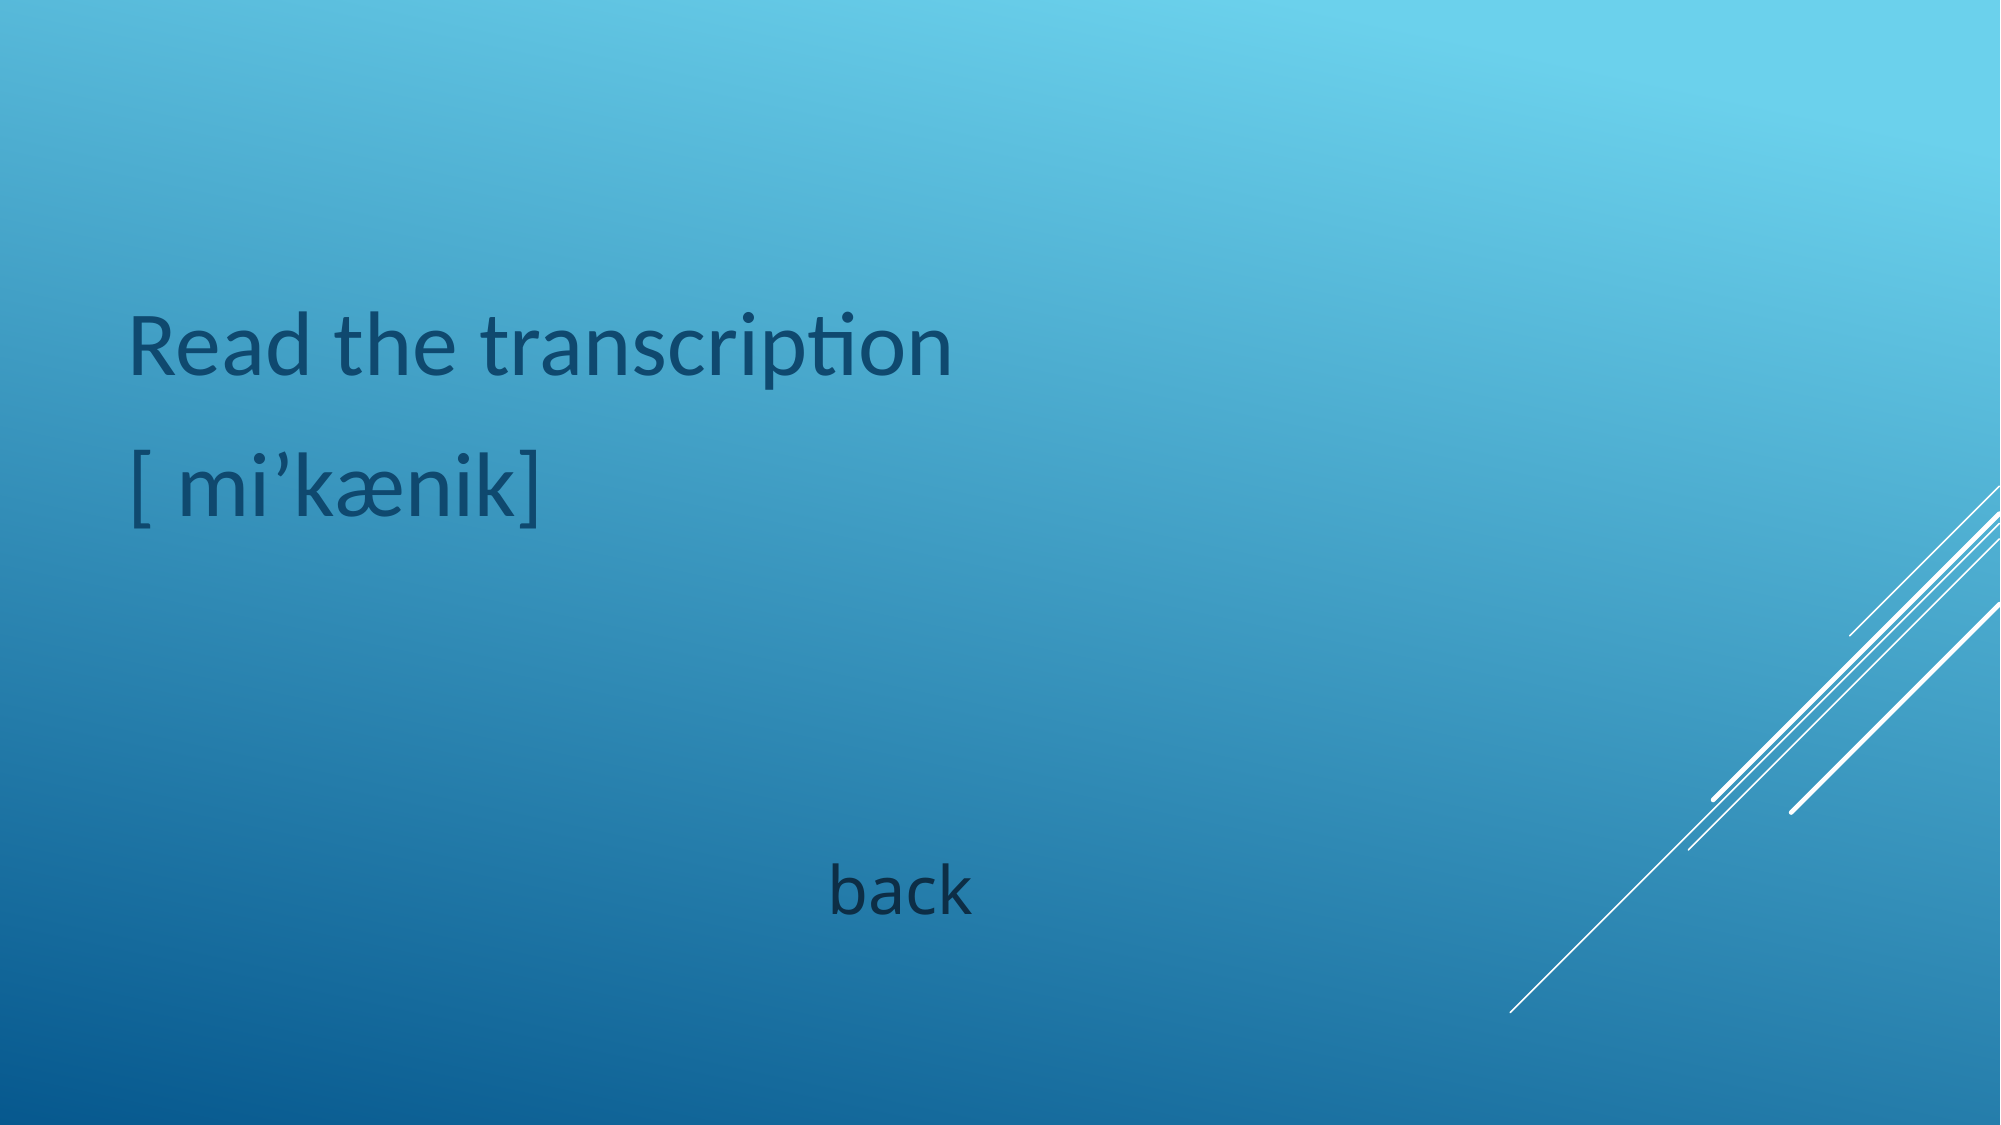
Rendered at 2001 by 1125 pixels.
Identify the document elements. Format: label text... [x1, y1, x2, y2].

list Read the transcription [ mi’kænik] [112, 112, 1513, 706]
text_box back [812, 840, 1814, 946]
